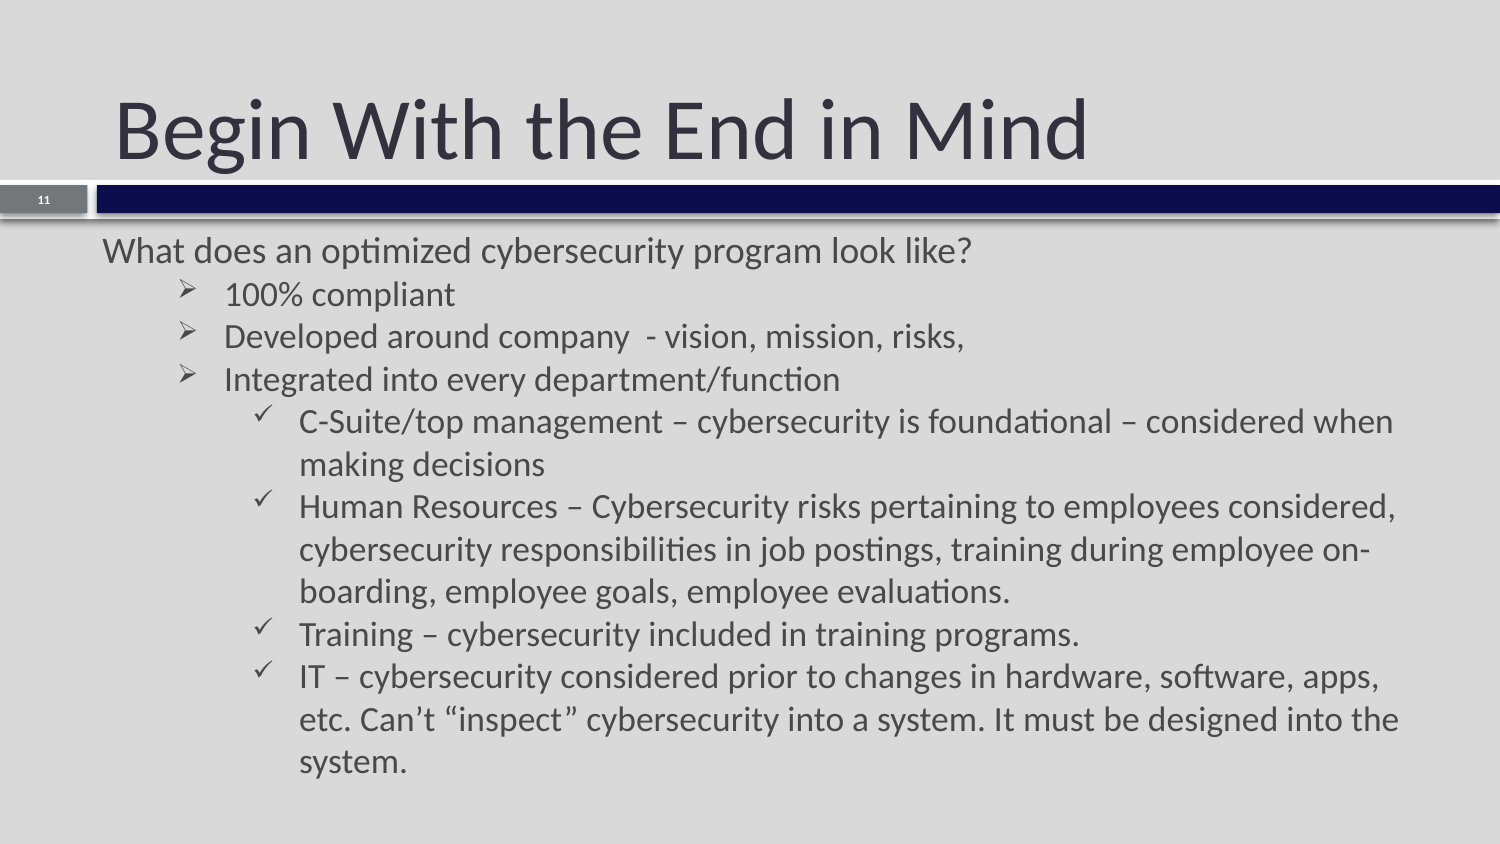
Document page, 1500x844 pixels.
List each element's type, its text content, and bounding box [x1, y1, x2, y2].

slide_number 11 [0, 184, 88, 215]
title Begin With the End in Mind [99, 19, 1438, 185]
text_box What does an optimized cybersecurity program look like? 100% compliant Developed around company - vision, mission, risks, Integrated into every department/function C-Suite/top management – cybersecurity is foundational – considered when making decisions Human Resources – Cybersecurity risks pertaining to employees considered, cybersecurity responsibilities in job postings, training during employee on-boarding, employee goals, employee evaluations. Training – cybersecurity included in training programs. IT – cybersecurity considered prior to changes in hardware, software, apps, etc. Can’t “inspect” cybersecurity into a system. It must be designed into the system. [87, 218, 1438, 789]
